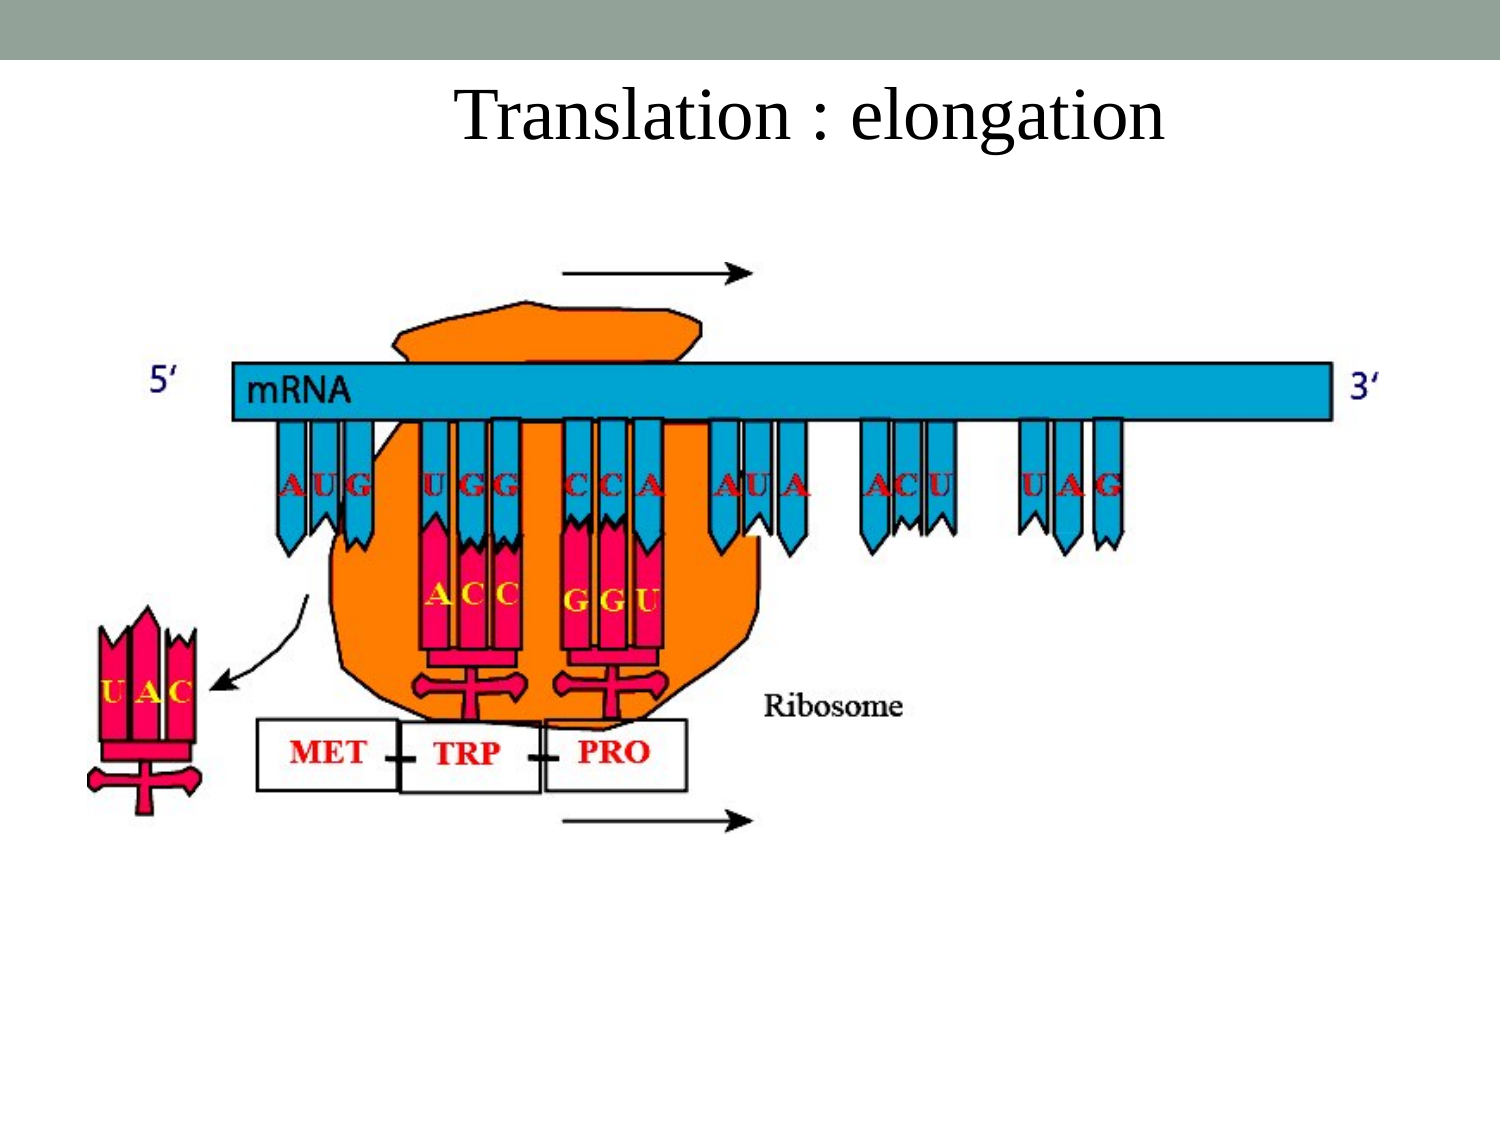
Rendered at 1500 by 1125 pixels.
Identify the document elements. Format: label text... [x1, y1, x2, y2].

text_box Translation : elongation [446, 57, 1175, 162]
picture [87, 262, 1379, 835]
